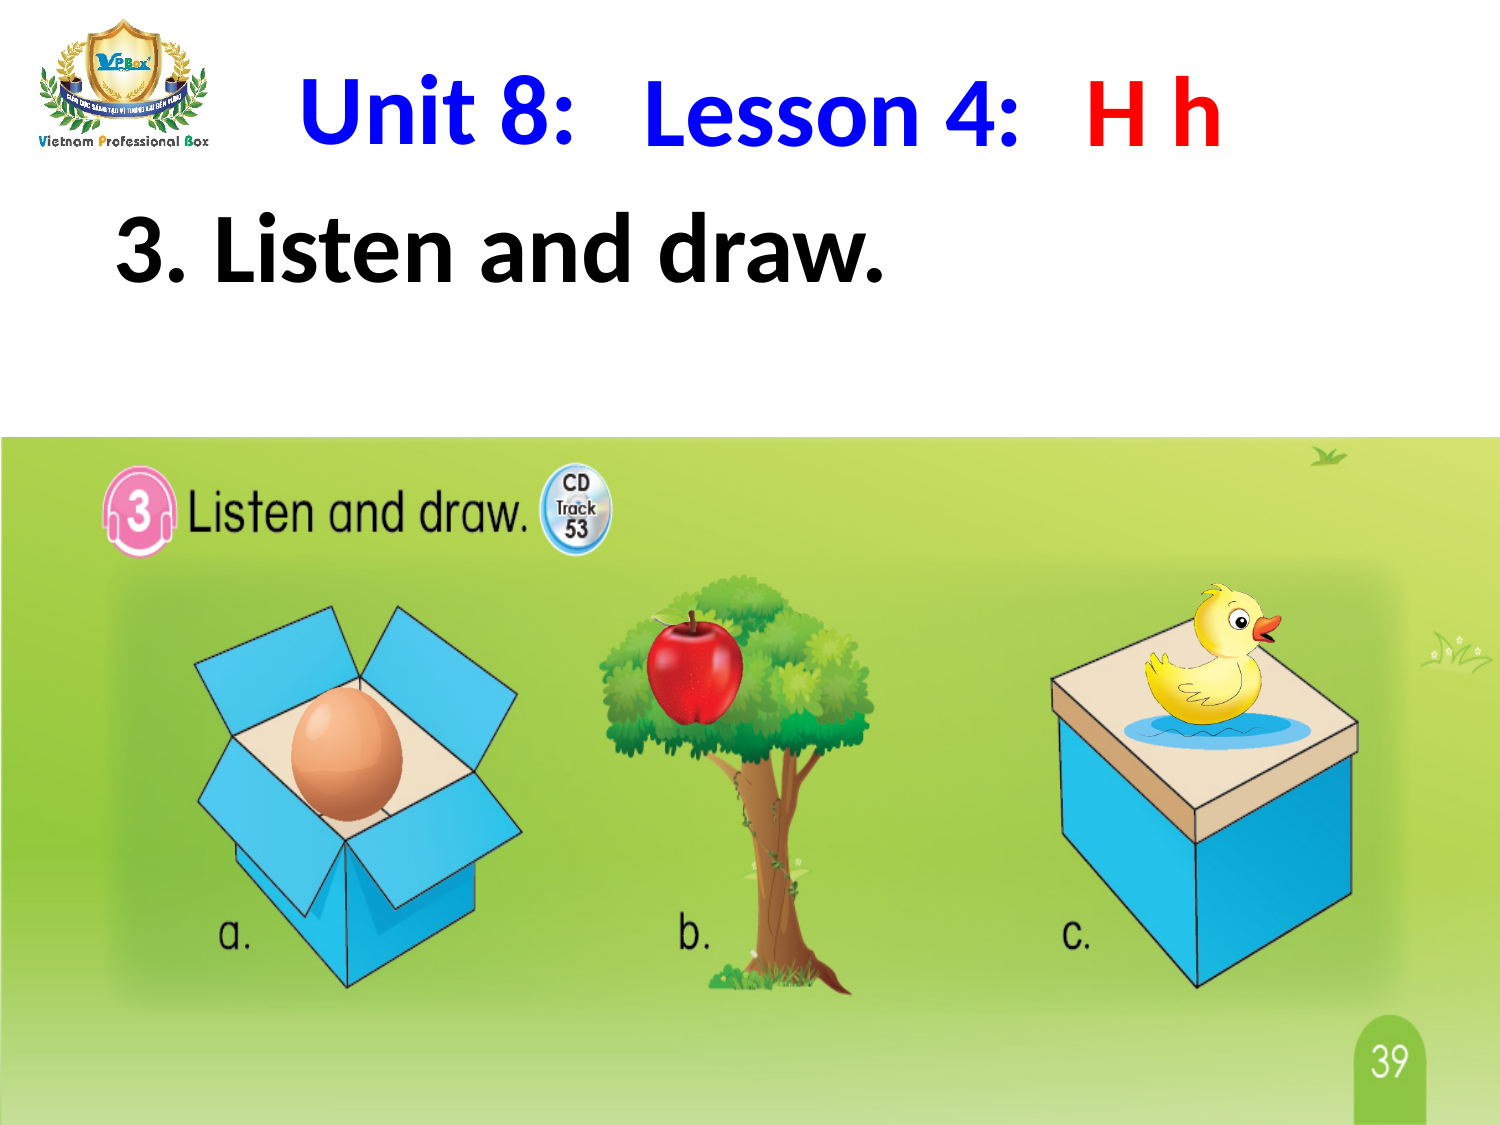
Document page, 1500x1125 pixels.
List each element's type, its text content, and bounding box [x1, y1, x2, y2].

picture [24, 12, 223, 152]
text_box 3. Listen and draw. [98, 175, 905, 311]
text_box Lesson 4: [627, 38, 1039, 174]
text_box Unit 8: [283, 37, 594, 173]
text_box H h [1070, 38, 1240, 174]
picture [0, 437, 1500, 1125]
